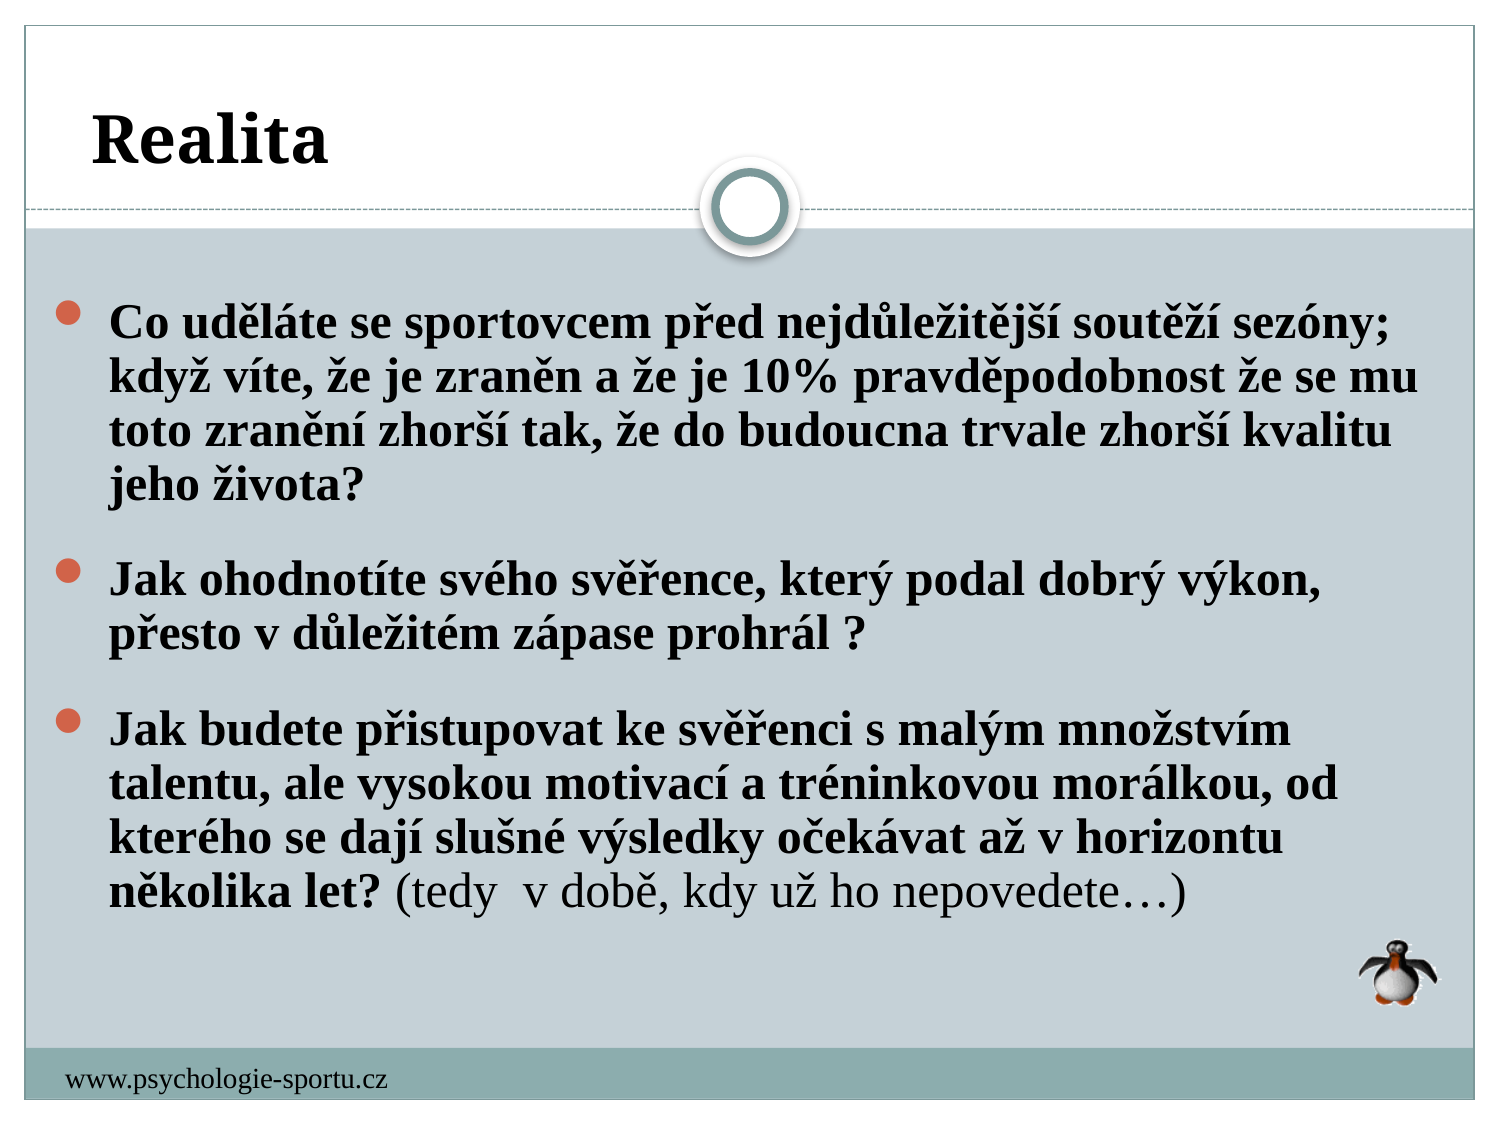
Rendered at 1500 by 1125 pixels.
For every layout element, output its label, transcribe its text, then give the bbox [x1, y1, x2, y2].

picture [1335, 899, 1456, 1032]
footer www.psychologie-sportu.cz [50, 1051, 638, 1112]
list Co uděláte se sportovcem před nejdůležitější soutěží sezóny; když víte, že je zraněn a že je 10% pravděpodobnost že se mu toto zranění zhorší tak, že do budoucna trvale zhorší kvalitu jeho života? Jak ohodnotíte svého svěřence, který podal dobrý výkon, přesto v důležitém zápase prohrál ? Jak budete přistupovat ke svěřenci s malým množstvím talentu, ale vysokou motivací a tréninkovou morálkou, od kterého se dají slušné výsledky očekávat až v horizontu několika let? (tedy v době, kdy už ho nepovedete…) [37, 287, 1450, 975]
text_box Realita [76, 89, 1427, 185]
